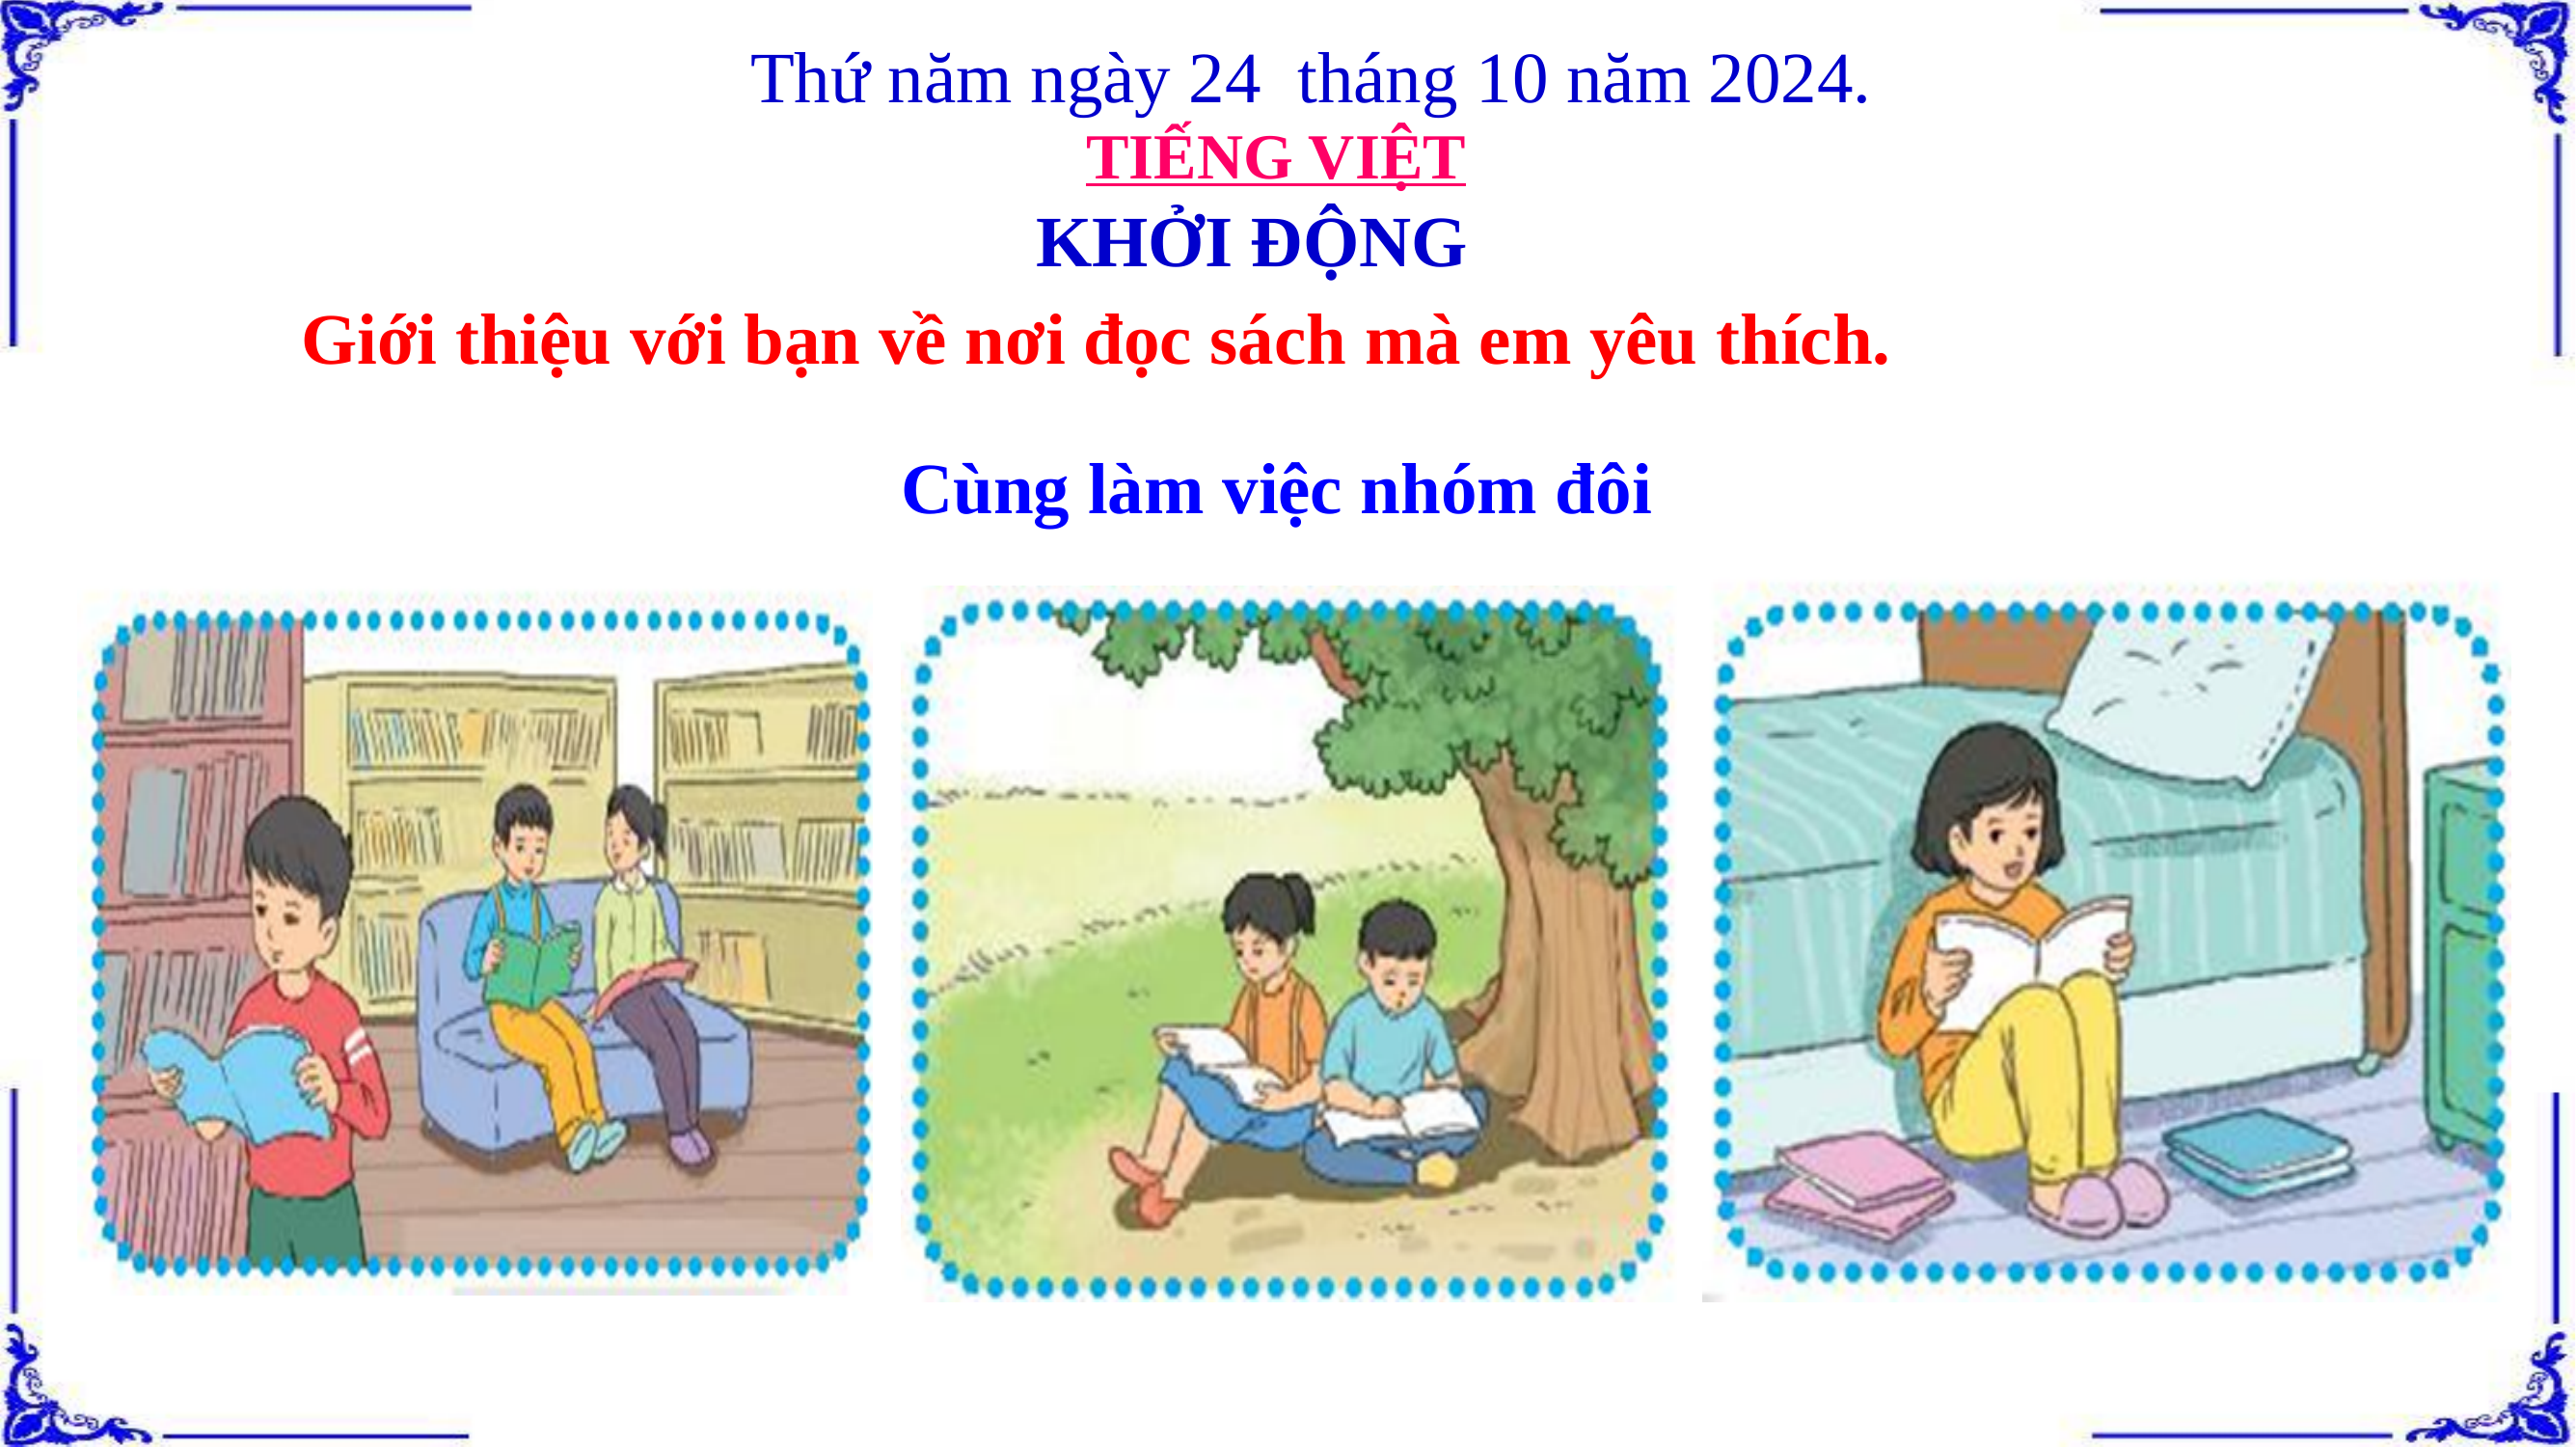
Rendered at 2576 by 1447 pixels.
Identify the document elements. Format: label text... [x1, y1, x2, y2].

text_box TIẾNG VIỆT [1071, 125, 1481, 186]
text_box KHỞI ĐỘNG [1021, 186, 1482, 288]
text_box Cùng làm việc nhóm đôi [690, 433, 1864, 535]
picture [0, 0, 2576, 1447]
text_box Thứ năm ngày 24 tháng 10 năm 2024. [736, 23, 1887, 125]
text_box Giới thiệu với bạn về nơi đọc sách mà em yêu thích. [286, 285, 2144, 386]
